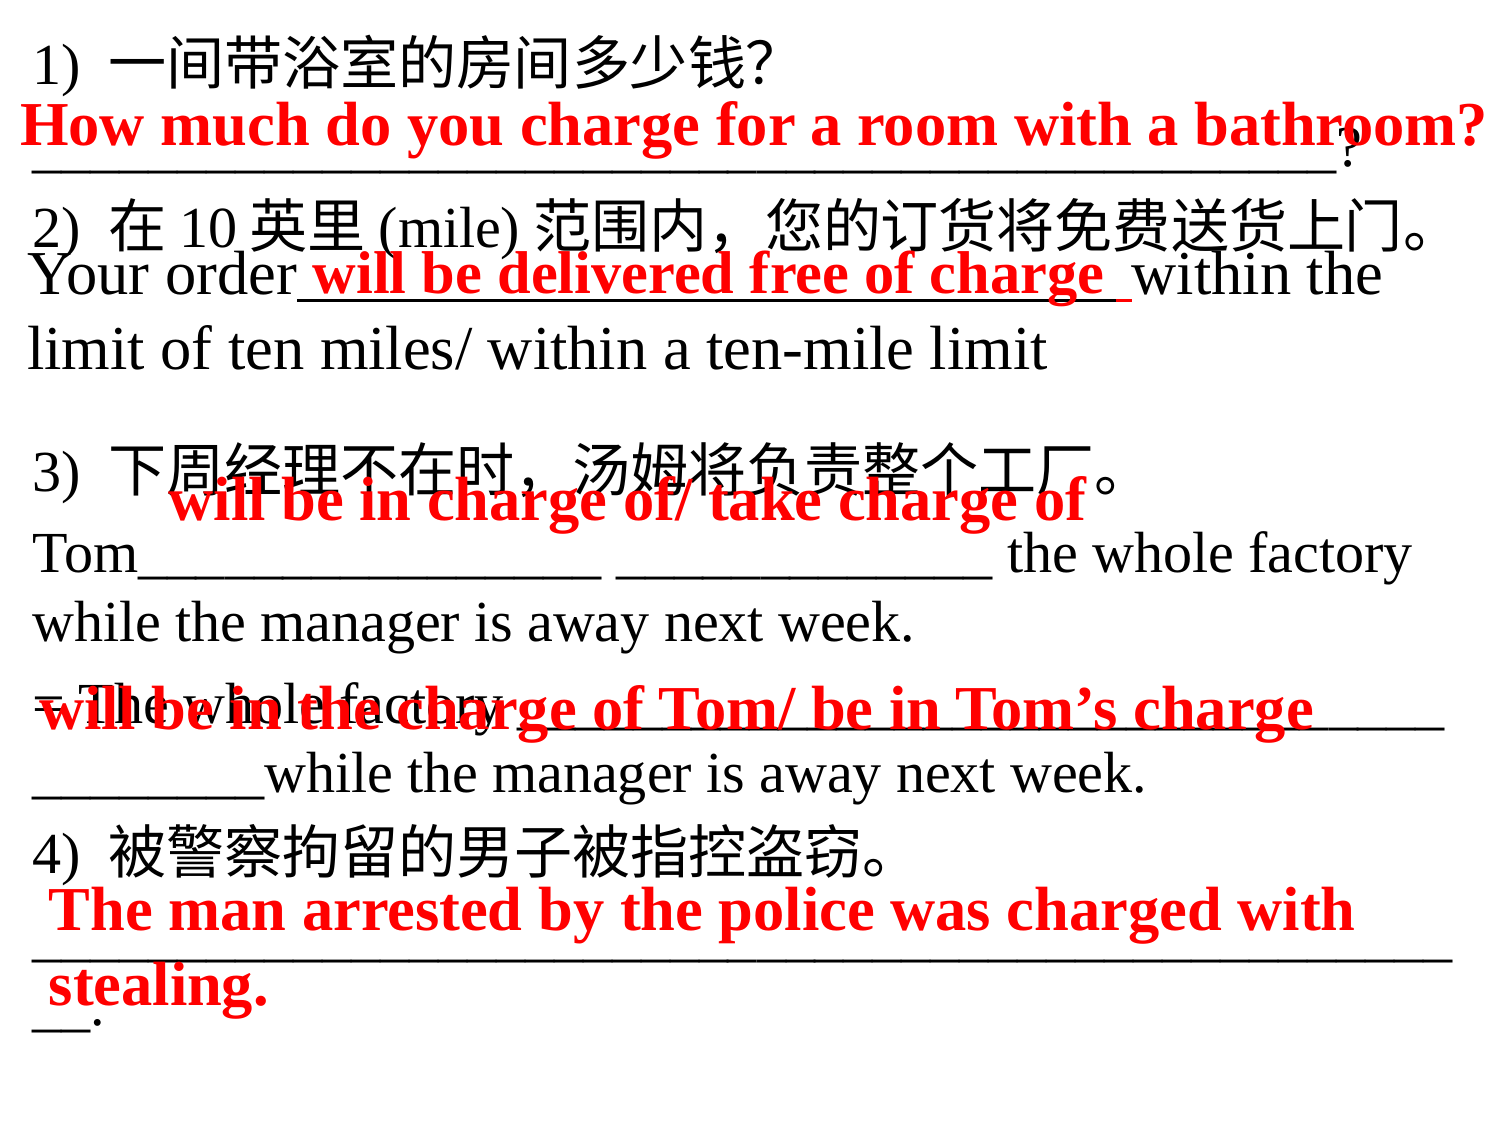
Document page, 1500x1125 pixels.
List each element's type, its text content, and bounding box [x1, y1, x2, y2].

text_box will be in charge of/ take charge of [154, 450, 1500, 541]
text_box will be delivered free of charge [298, 225, 1277, 313]
text_box Your order within the limit of ten miles/ within a ten-mile limit [12, 225, 1462, 390]
text_box The man arrested by the police was charged with stealing. [34, 860, 1492, 1026]
text_box How much do you charge for a room with a bathroom? [5, 75, 1500, 166]
list 1) 一间带浴室的房间多少钱？ _____________________________________________? 2) 在10英里(mile)范围内，您的订货将免费送货上门。 3) 下周经理不在时，汤姆将负责整个工厂。 Tom________________ _____________ the whole factory while the manager is away next week. = The whole factory ________________________________ ________while the manager is away next week. 4) 被警察拘留的男子被指控盗窃。 ___________________________________________________. [17, 166, 1471, 660]
text_box will be in the charge of Tom/ be in Tom’s charge [8, 660, 1484, 750]
list 1) 一间带浴室的房间多少钱？ _____________________________________________? 2) 在10英里(mile)范围内，您的订货将免费送货上门。 3) 下周经理不在时，汤姆将负责整个工厂。 Tom________________ _____________ the whole factory while the manager is away next week. = The whole factory ________________________________ ________while the manager is away next week. 4) 被警察拘留的男子被指控盗窃。 ___________________________________________________. [17, 750, 1471, 1106]
list 1) 一间带浴室的房间多少钱？ _____________________________________________? 2) 在10英里(mile)范围内，您的订货将免费送货上门。 3) 下周经理不在时，汤姆将负责整个工厂。 Tom________________ _____________ the whole factory while the manager is away next week. = The whole factory ________________________________ ________while the manager is away next week. 4) 被警察拘留的男子被指控盗窃。 ___________________________________________________. [17, 19, 1471, 75]
